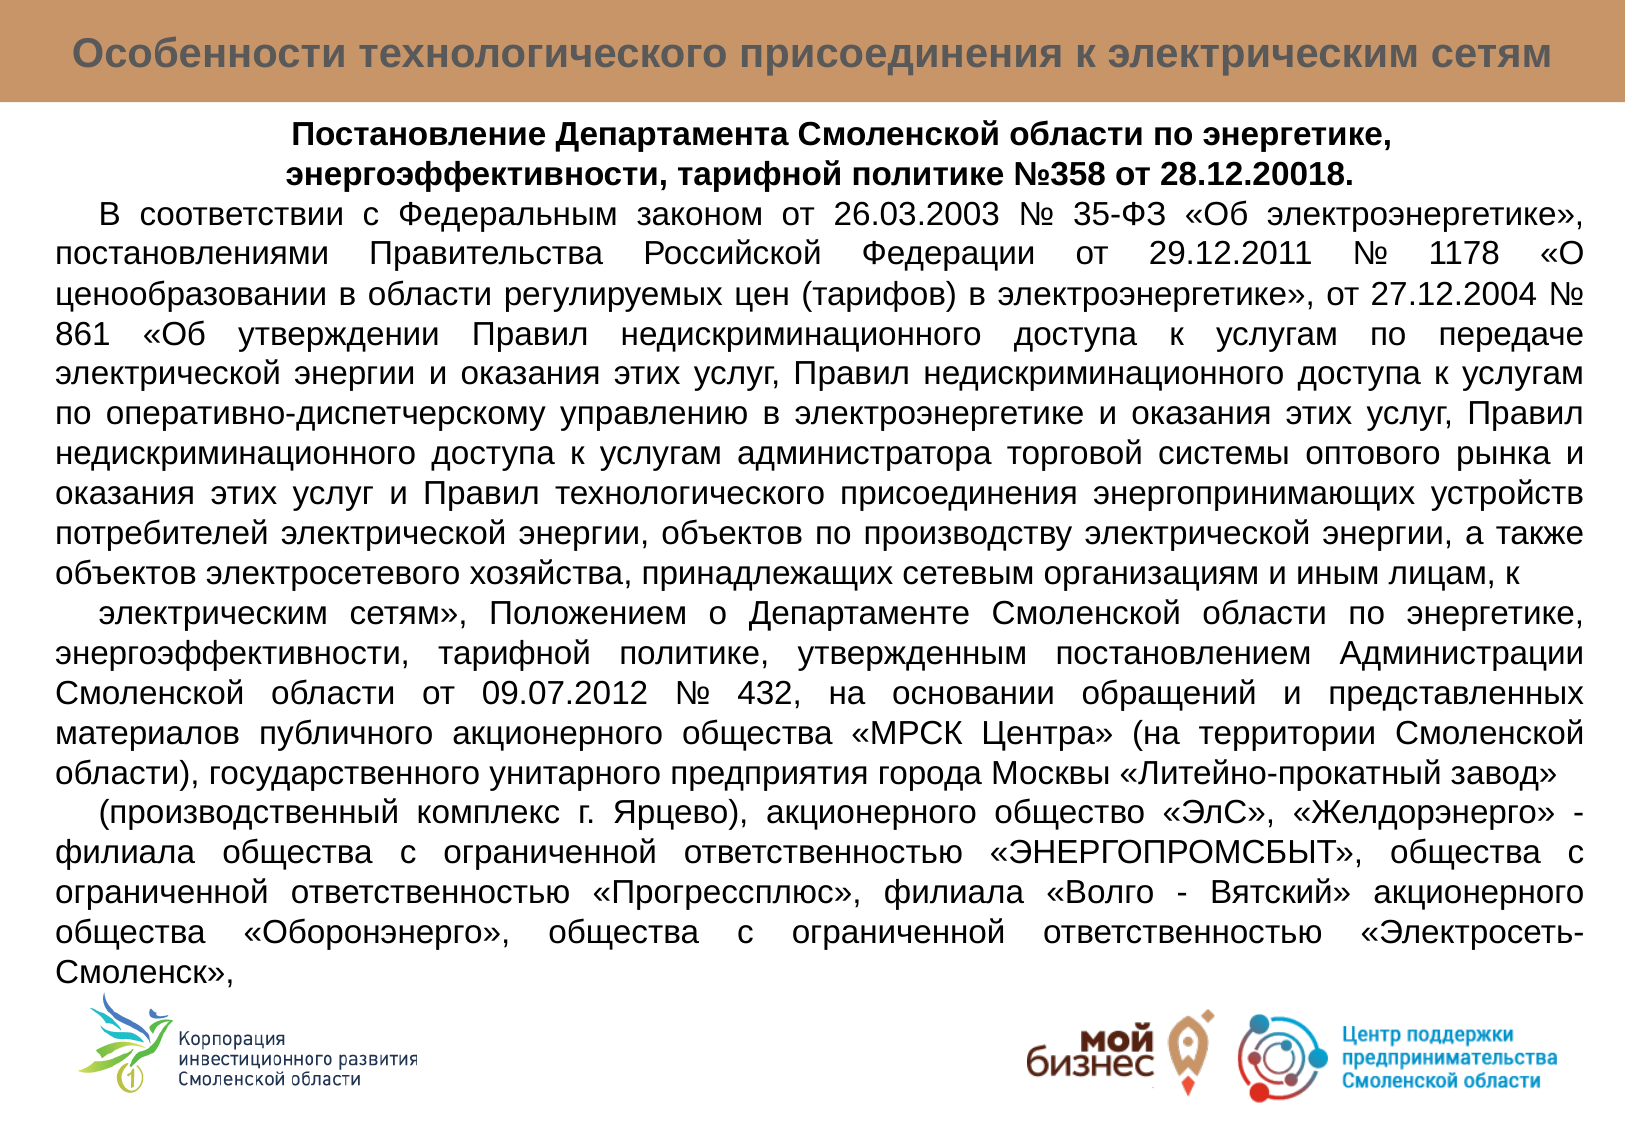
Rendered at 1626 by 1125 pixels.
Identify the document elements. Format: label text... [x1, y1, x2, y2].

picture [78, 992, 417, 1094]
slide_number 33 [14, 1042, 122, 1103]
text_box Особенности технологического присоединения к электрическим сетям [0, 0, 1625, 103]
text_box Постановление Департамента Смоленской области по энергетике, энергоэффективности, тарифной политике №358 от 28.12.20018. В соответствии с Федеральным законом от 26.03.2003 № 35-ФЗ «Об электроэнергетике», постановлениями Правительства Российской Федерации от 29.12.2011 № 1178 «О ценообразовании в области регулируемых цен (тарифов) в электроэнергетике», от 27.12.2004 № 861 «Об утверждении Правил недискриминационного доступа к услугам по передаче электрической энергии и оказания этих услуг, Правил недискриминационного доступа к услугам по оперативно-диспетчерскому управлению в электроэнергетике и оказания этих услуг, Правил недискриминационного доступа к услугам администратора торговой системы оптового рынка и оказания этих услуг и Правил технологического присоединения энергопринимающих устройств потребителей электрической энергии, объектов по производству электрической энергии, а также объектов электросетевого хозяйства, принадлежащих сетевым организациям и иным лицам, к электрическим сетям», Положением о Департаменте Смоленской области по энергетике, энергоэффективности, тарифной политике, утвержденным постановлением Администрации Смоленской области от 09.07.2012 № 432, на основании обращений и представленных материалов публичного акционерного общества «МРСК Центра» (на территории Смоленской области), государственного унитарного предприятия города Москвы «Литейно-прокатный завод» (производственный комплекс г. Ярцево), акционерного общество «ЭлС», «Желдорэнерго» - филиала общества с ограниченной ответственностью «ЭНЕРГОПРОМСБЫТ», общества с ограниченной ответственностью «Прогрессплюс», филиала «Волго - Вятский» акционерного общества «Оборонэнерго», общества с ограниченной ответственностью «Электросеть-Смоленск», [40, 104, 1602, 998]
picture [1026, 1009, 1557, 1103]
